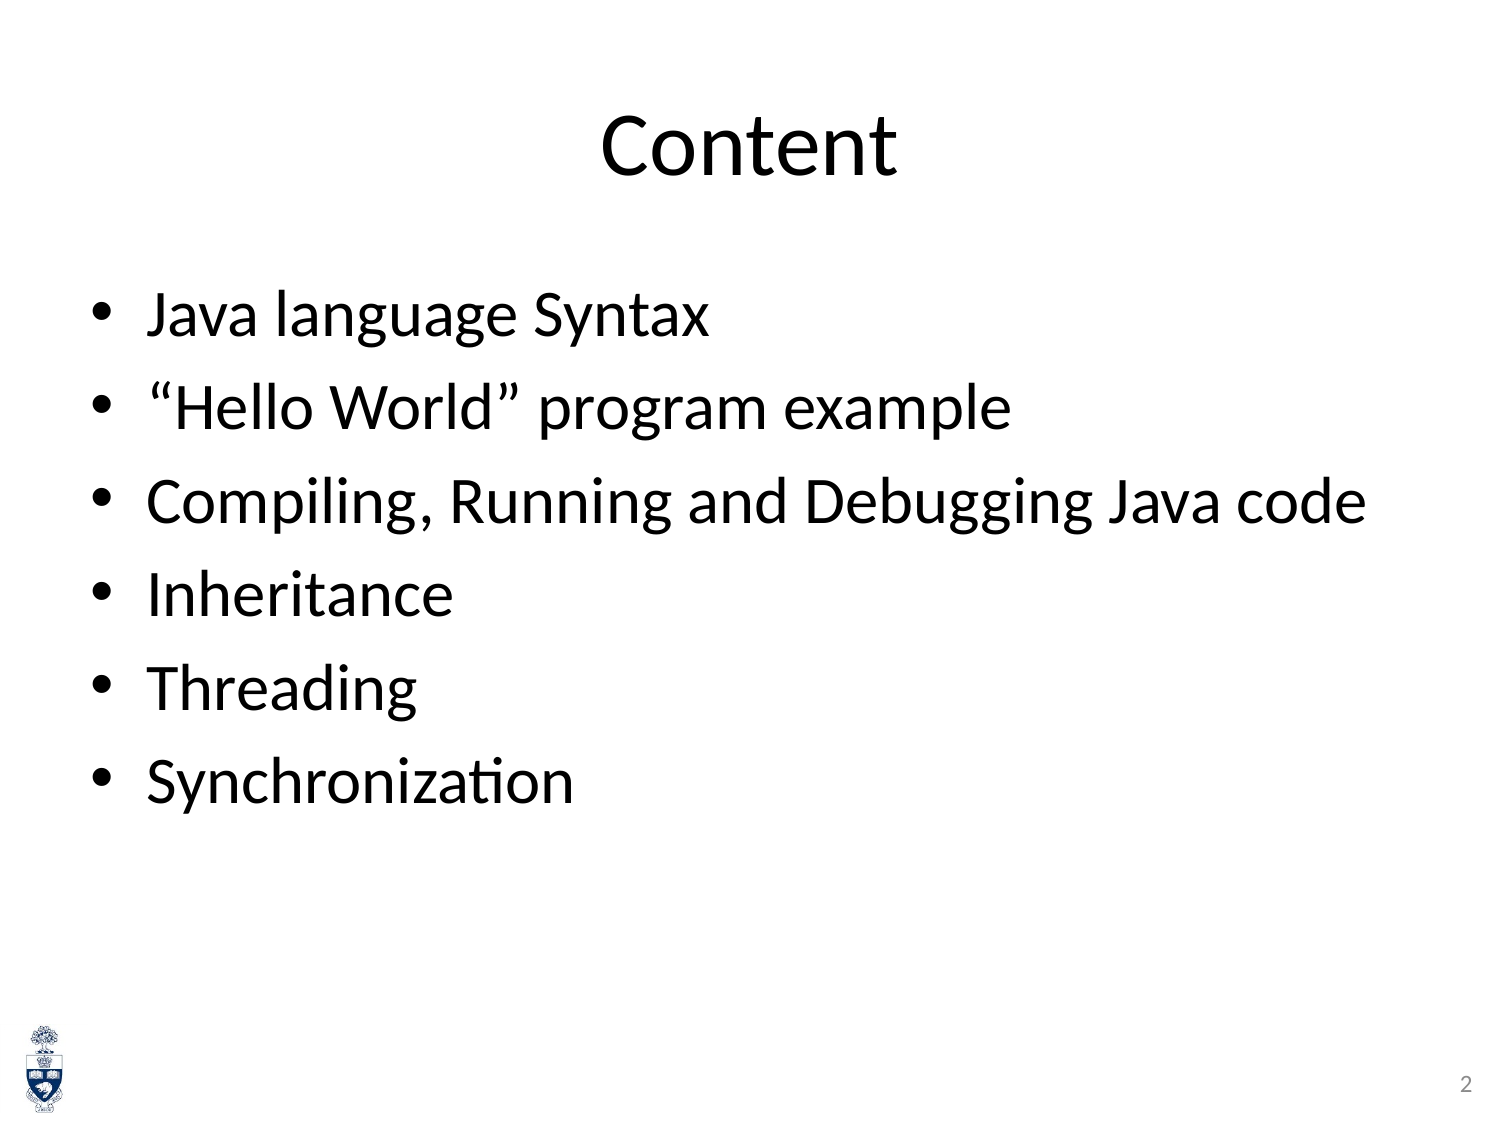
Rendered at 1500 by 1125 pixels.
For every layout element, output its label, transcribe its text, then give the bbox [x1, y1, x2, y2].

picture [0, 1024, 88, 1113]
list Java language Syntax “Hello World” program example Compiling, Running and Debugging Java code Inheritance Threading Synchronization [75, 262, 1425, 1005]
slide_number 2 [1137, 1052, 1488, 1113]
title Content [75, 45, 1425, 233]
